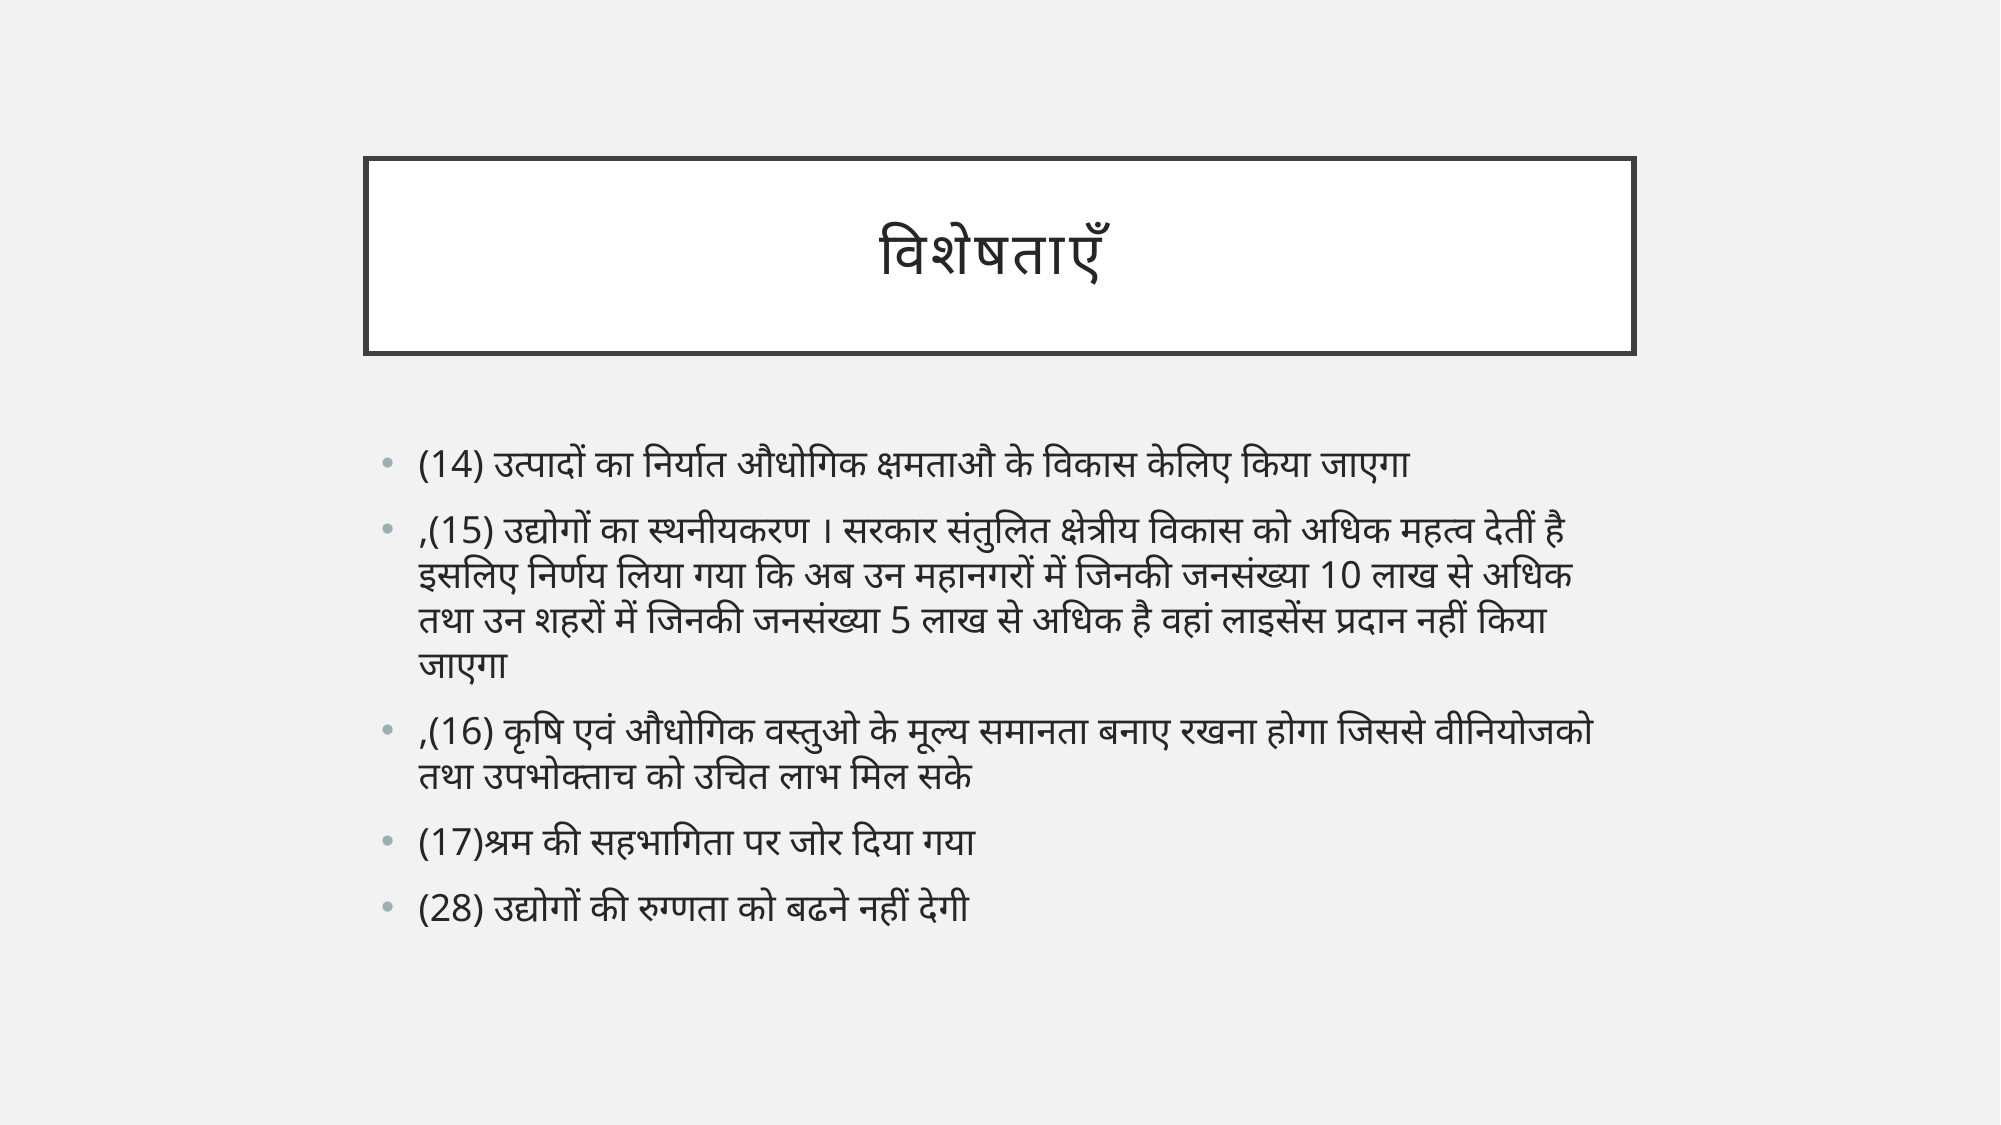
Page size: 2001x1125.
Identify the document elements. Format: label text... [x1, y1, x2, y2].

title विशेषताएँ [363, 156, 1637, 356]
list (14) उत्पादों का निर्यात औधोगिक क्षमताऔ के विकास केलिए किया जाएगा ,(15) उद्योगों का स्थनीयकरण । सरकार संतुलित क्षेत्रीय विकास को अधिक महत्व देतीं है इसलिए निर्णय लिया गया कि अब उन महानगरों में जिनकी जनसंख्या 10 लाख से अधिक तथा उन शहरों में जिनकी जनसंख्या 5 लाख से अधिक है वहां लाइसेंस प्रदान नहीं किया जाएगा ,(16) कृषि एवं औधोगिक वस्तुओ के मूल्य समानता बनाए रखना होगा जिससे वीनियोजको तथा उपभोक्ताच को उचित लाभ मिल सके (17)श्रम की सहभागिता पर जोर दिया गया (28) उद्योगों की रुग्णता को बढने नहीं देगी [366, 432, 1634, 942]
